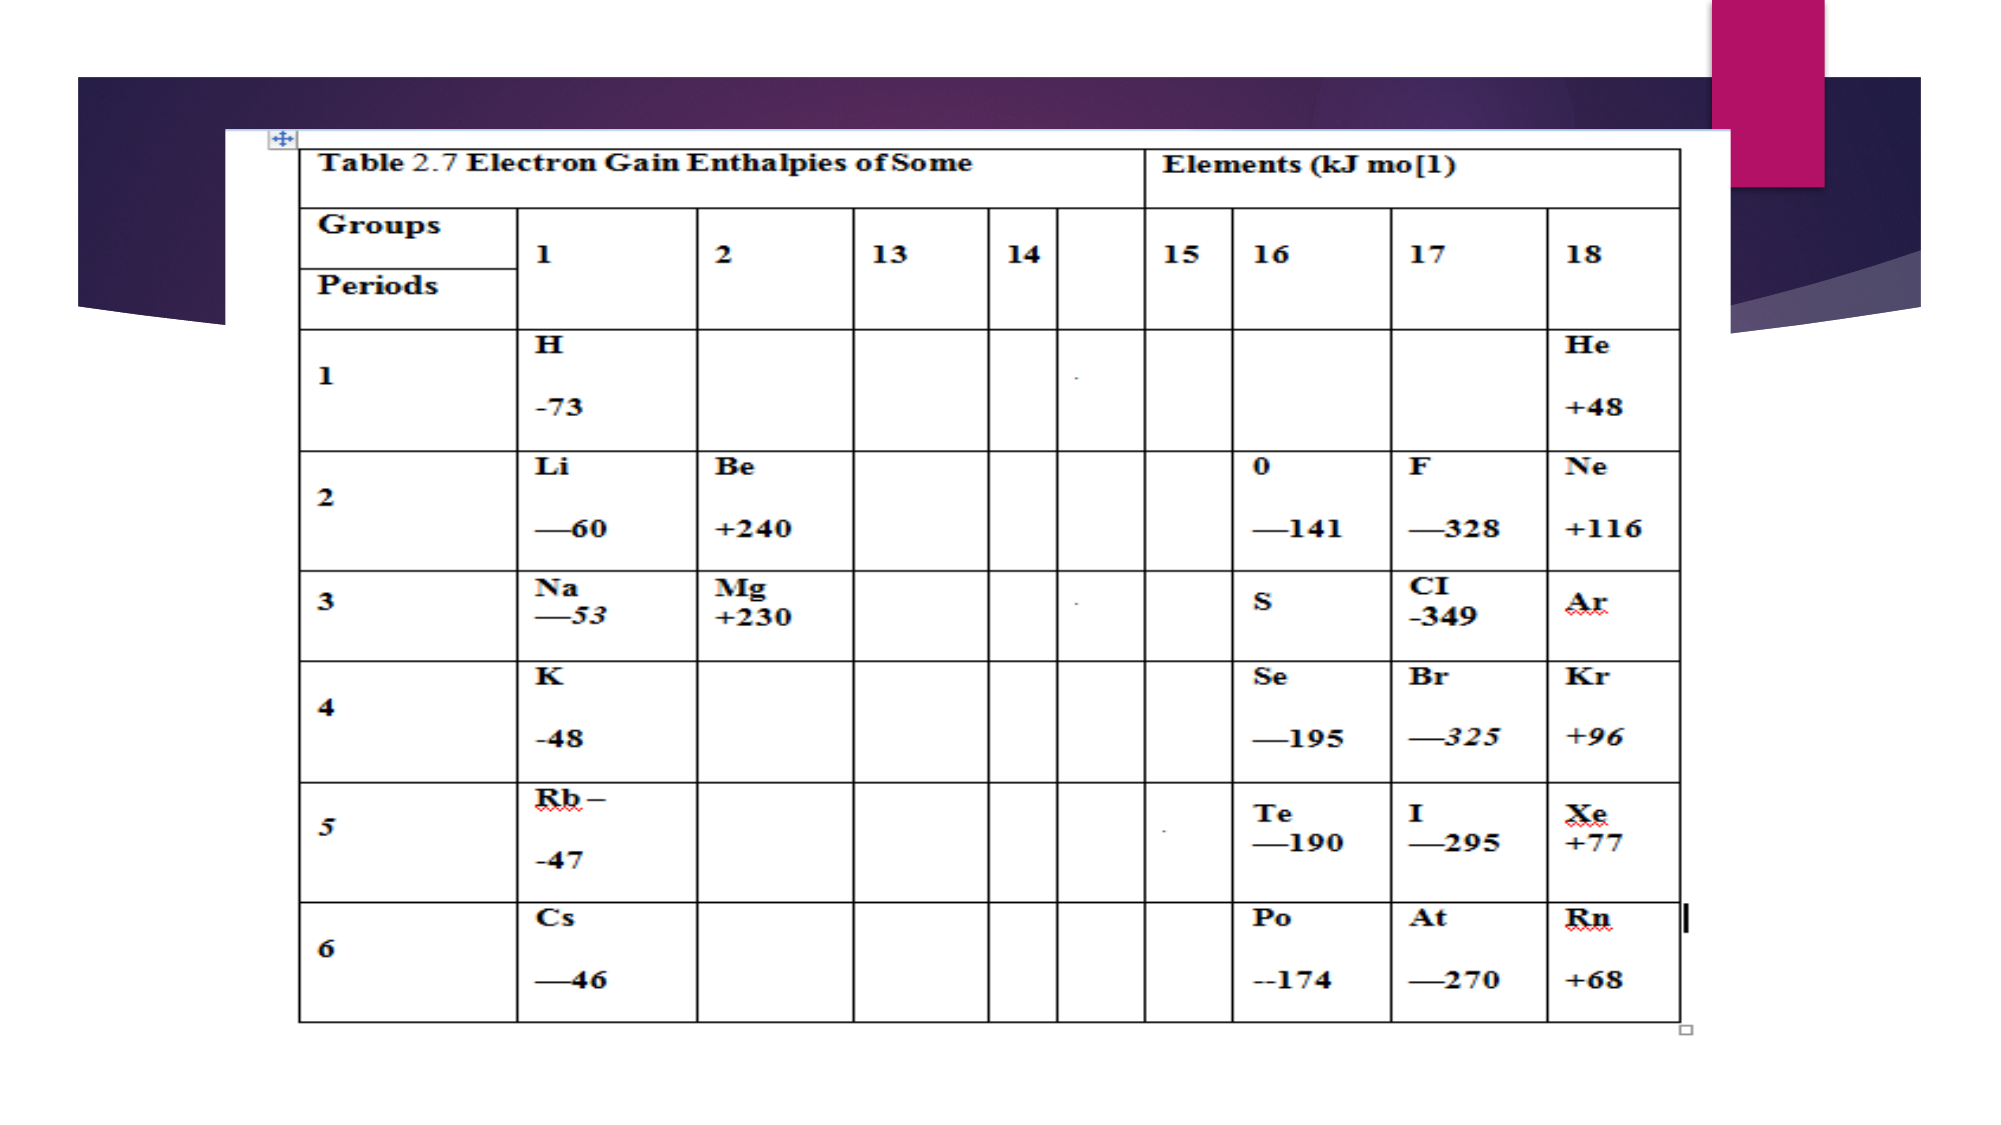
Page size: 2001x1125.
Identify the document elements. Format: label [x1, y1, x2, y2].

list [225, 128, 1731, 1045]
